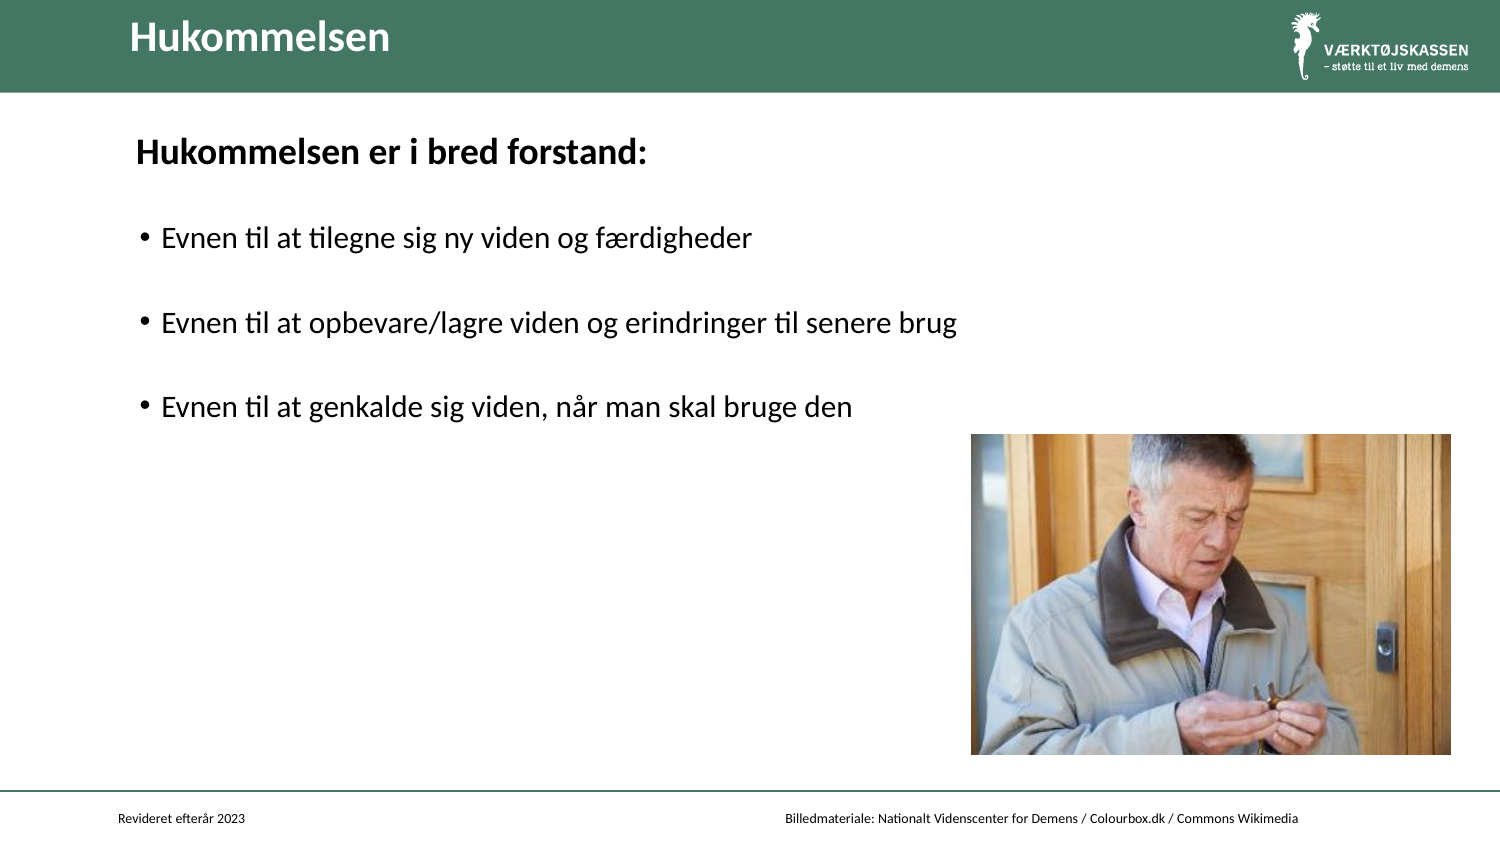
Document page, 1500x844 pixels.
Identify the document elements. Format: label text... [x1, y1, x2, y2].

title Hukommelsen [114, 0, 656, 76]
list Hukommelsen er i bred forstand: [121, 119, 1092, 196]
picture [1291, 12, 1468, 80]
picture [971, 434, 1451, 755]
list Evnen til at tilegne sig ny viden og færdigheder Evnen til at opbevare/lagre viden og erindringer til senere brug Evnen til at genkalde sig viden, når man skal bruge den [124, 210, 1173, 796]
footer Billedmateriale: Nationalt Videnscenter for Demens / Colourbox.dk / Commons Wikimedia [369, 795, 1315, 841]
slide_number Revideret efterår 2023 [103, 795, 355, 841]
